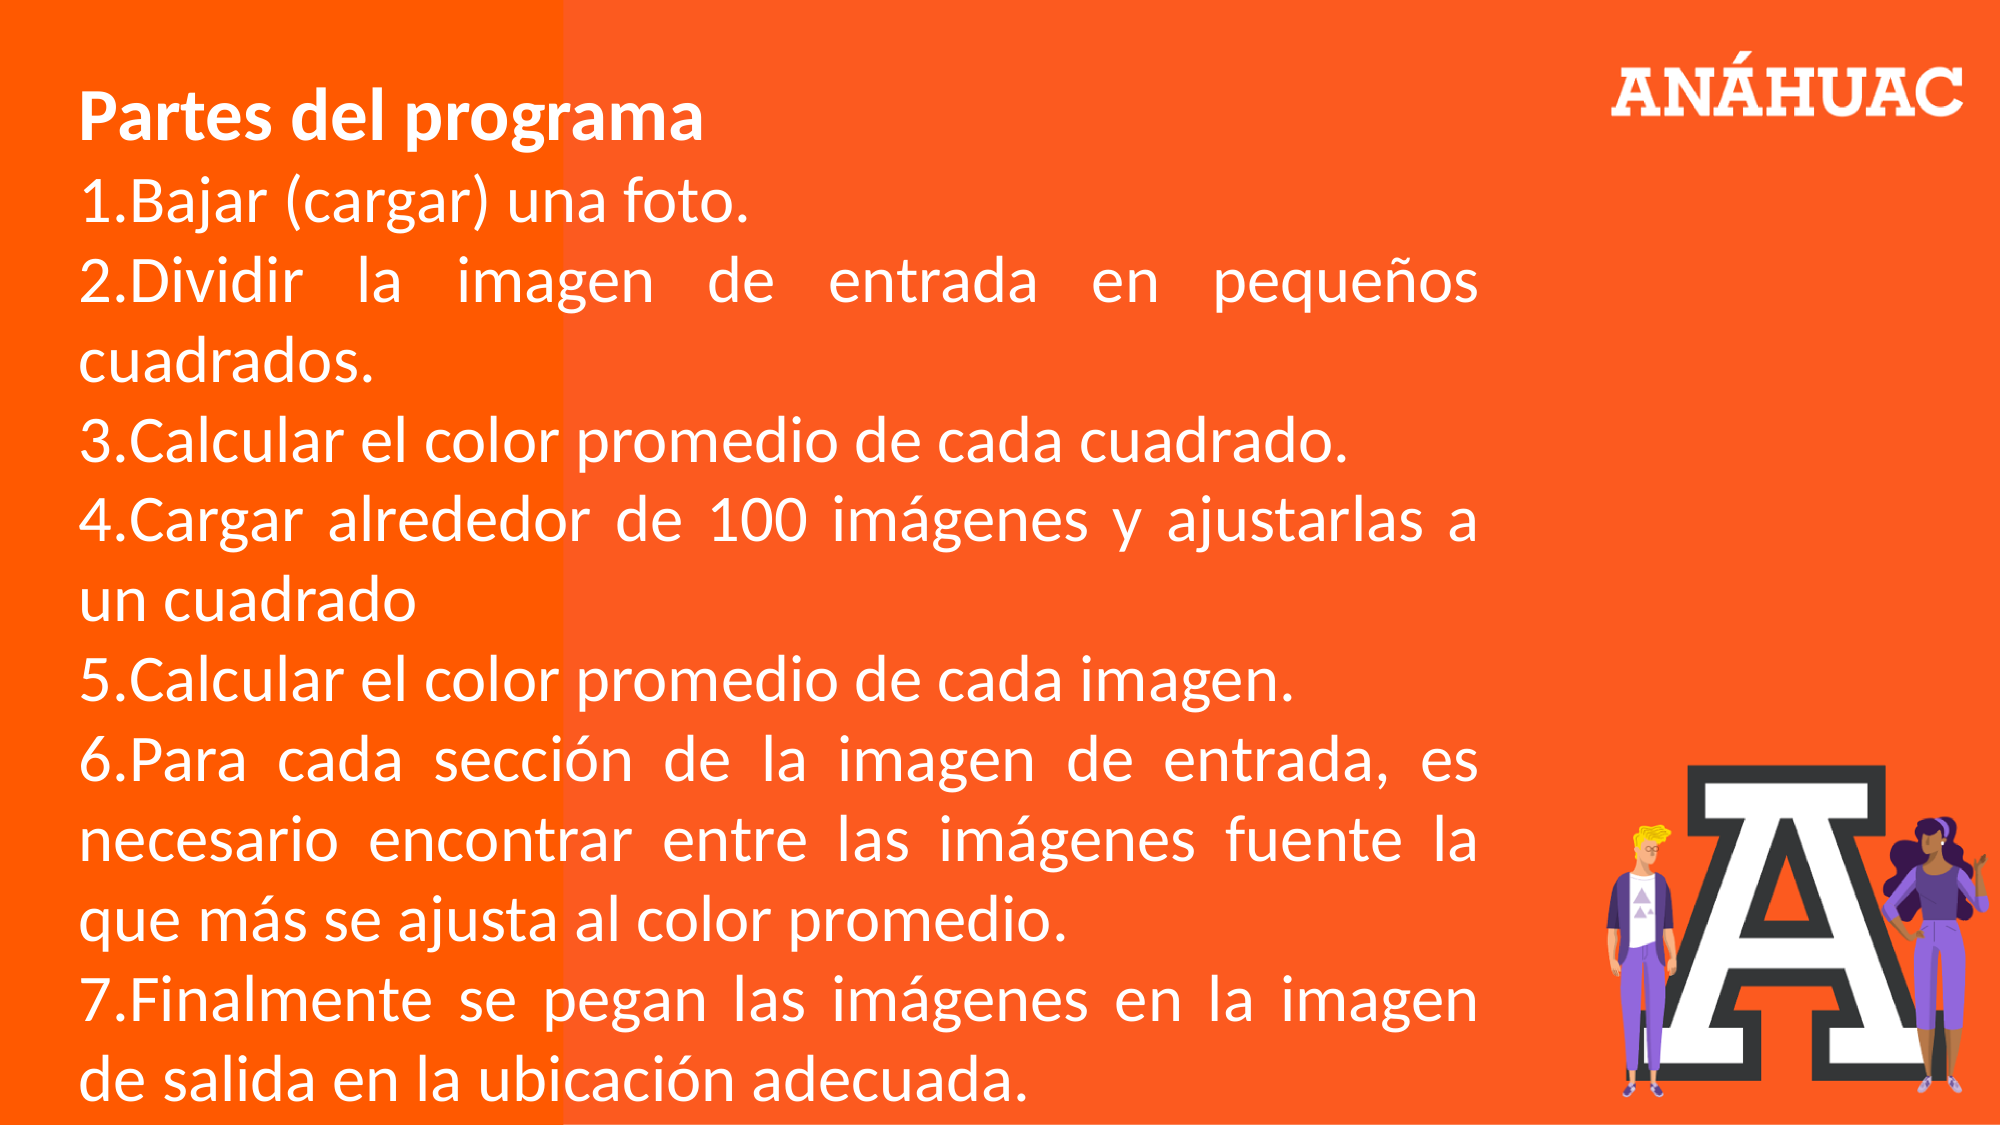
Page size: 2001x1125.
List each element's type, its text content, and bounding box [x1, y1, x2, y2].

text_box Partes del programa Bajar (cargar) una foto. Dividir la imagen de entrada en pequeños cuadrados. Calcular el color promedio de cada cuadrado. Cargar alrededor de 100 imágenes y ajustarlas a un cuadrado Calcular el color promedio de cada imagen. Para cada sección de la imagen de entrada, es necesario encontrar entre las imágenes fuente la que más se ajusta al color promedio. Finalmente se pegan las imágenes en la imagen de salida en la ubicación adecuada. [64, 58, 558, 1123]
picture [563, 0, 2000, 1125]
